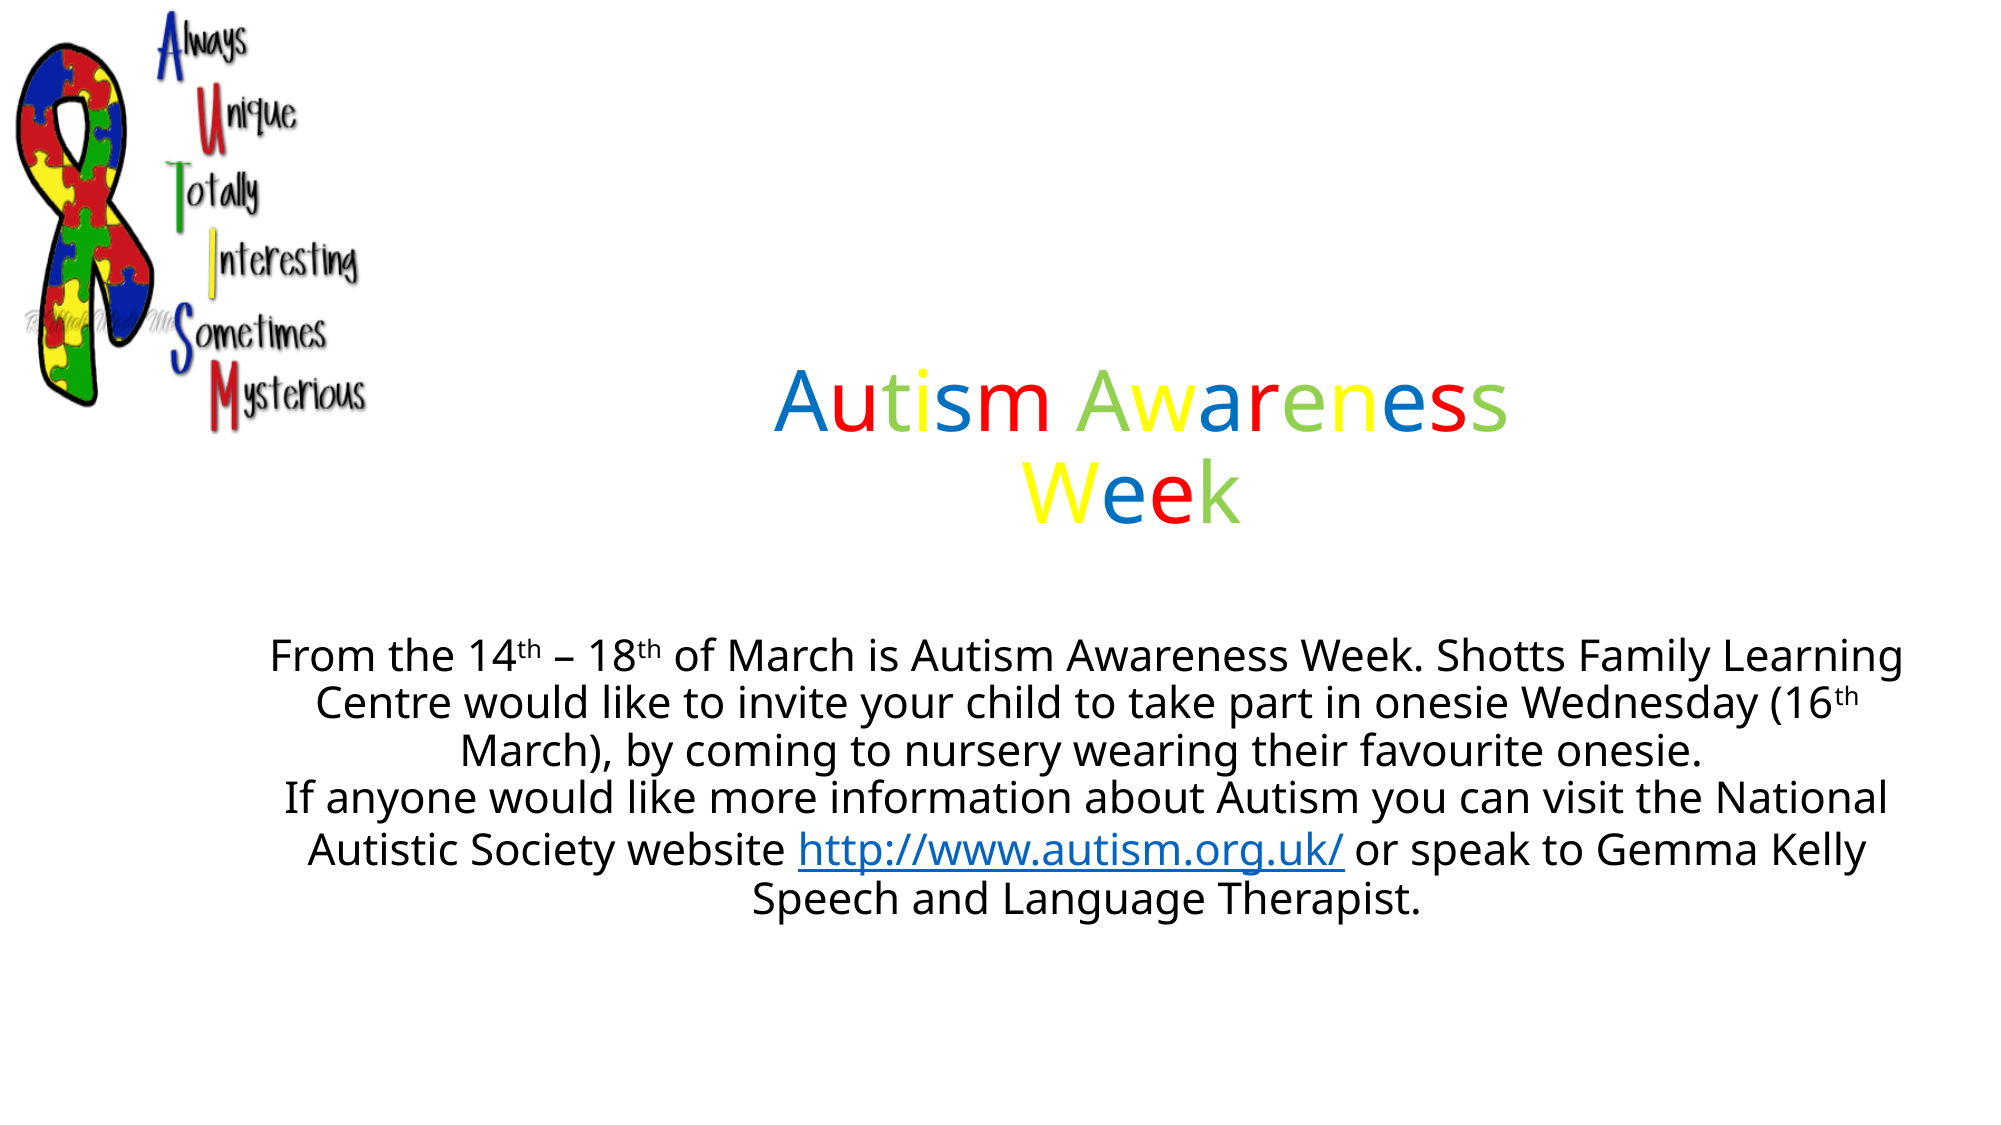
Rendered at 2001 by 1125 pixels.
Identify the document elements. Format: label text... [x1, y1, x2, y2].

picture [0, 10, 377, 435]
title Autism Awareness Week From the 14th – 18th of March is Autism Awareness Week. Shotts Family Learning Centre would like to invite your child to take part in onesie Wednesday (16th March), by coming to nursery wearing their favourite onesie. If anyone would like more information about Autism you can visit the National Autistic Society website http://www.autism.org.uk/ or speak to Gemma Kelly Speech and Language Therapist. [249, 67, 1925, 1125]
